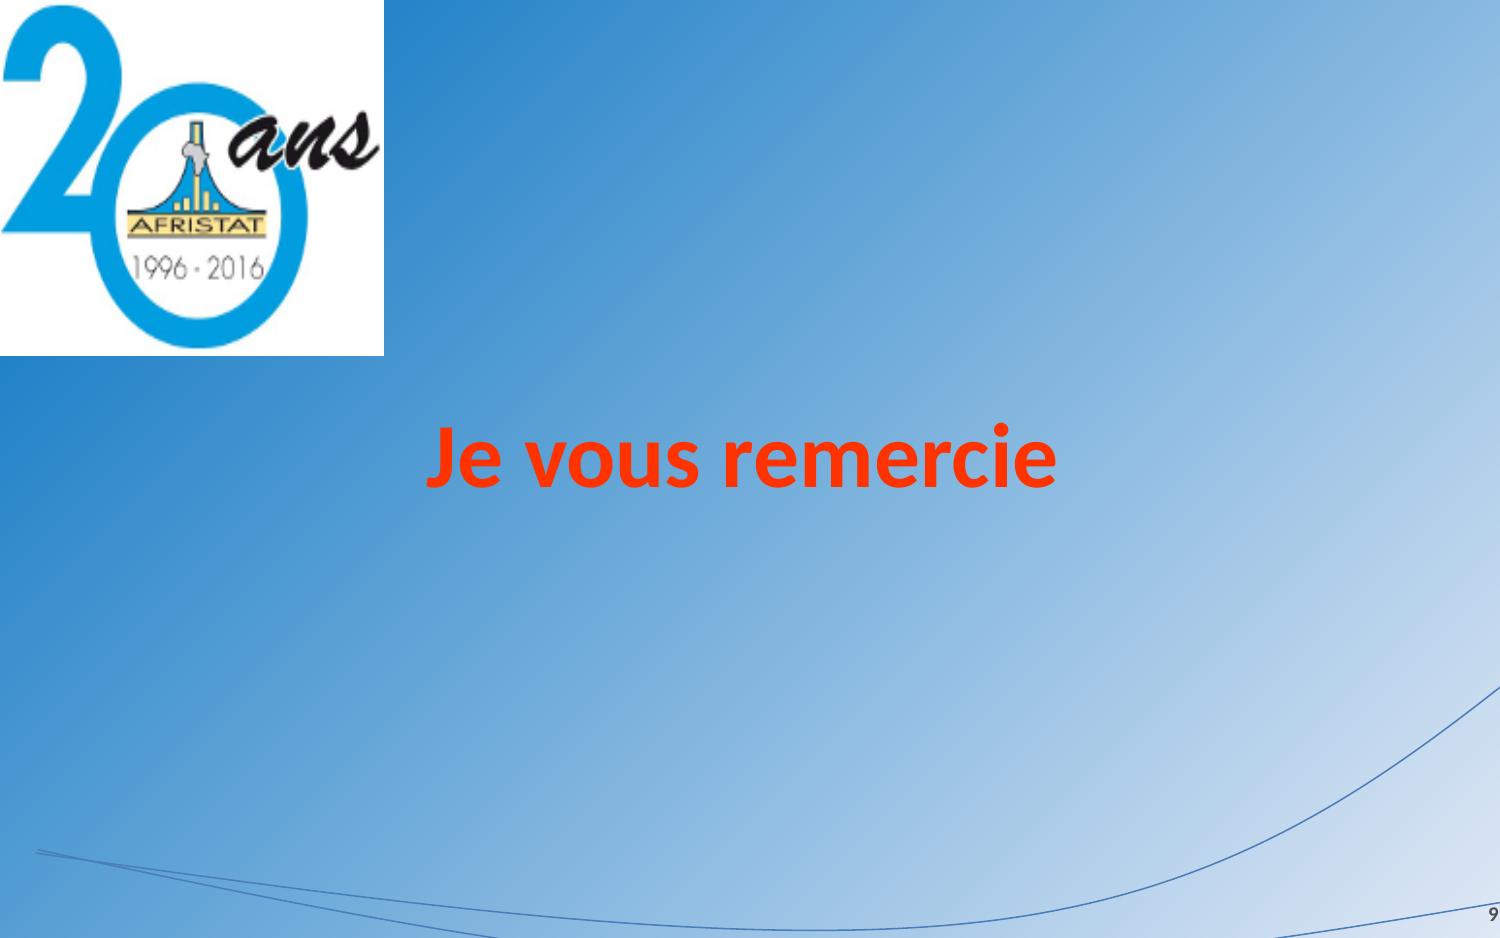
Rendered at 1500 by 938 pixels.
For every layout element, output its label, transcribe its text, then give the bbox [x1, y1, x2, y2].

list Je vous remercie [74, 218, 1426, 838]
picture [0, 0, 385, 356]
slide_number 9 [1364, 887, 1500, 938]
